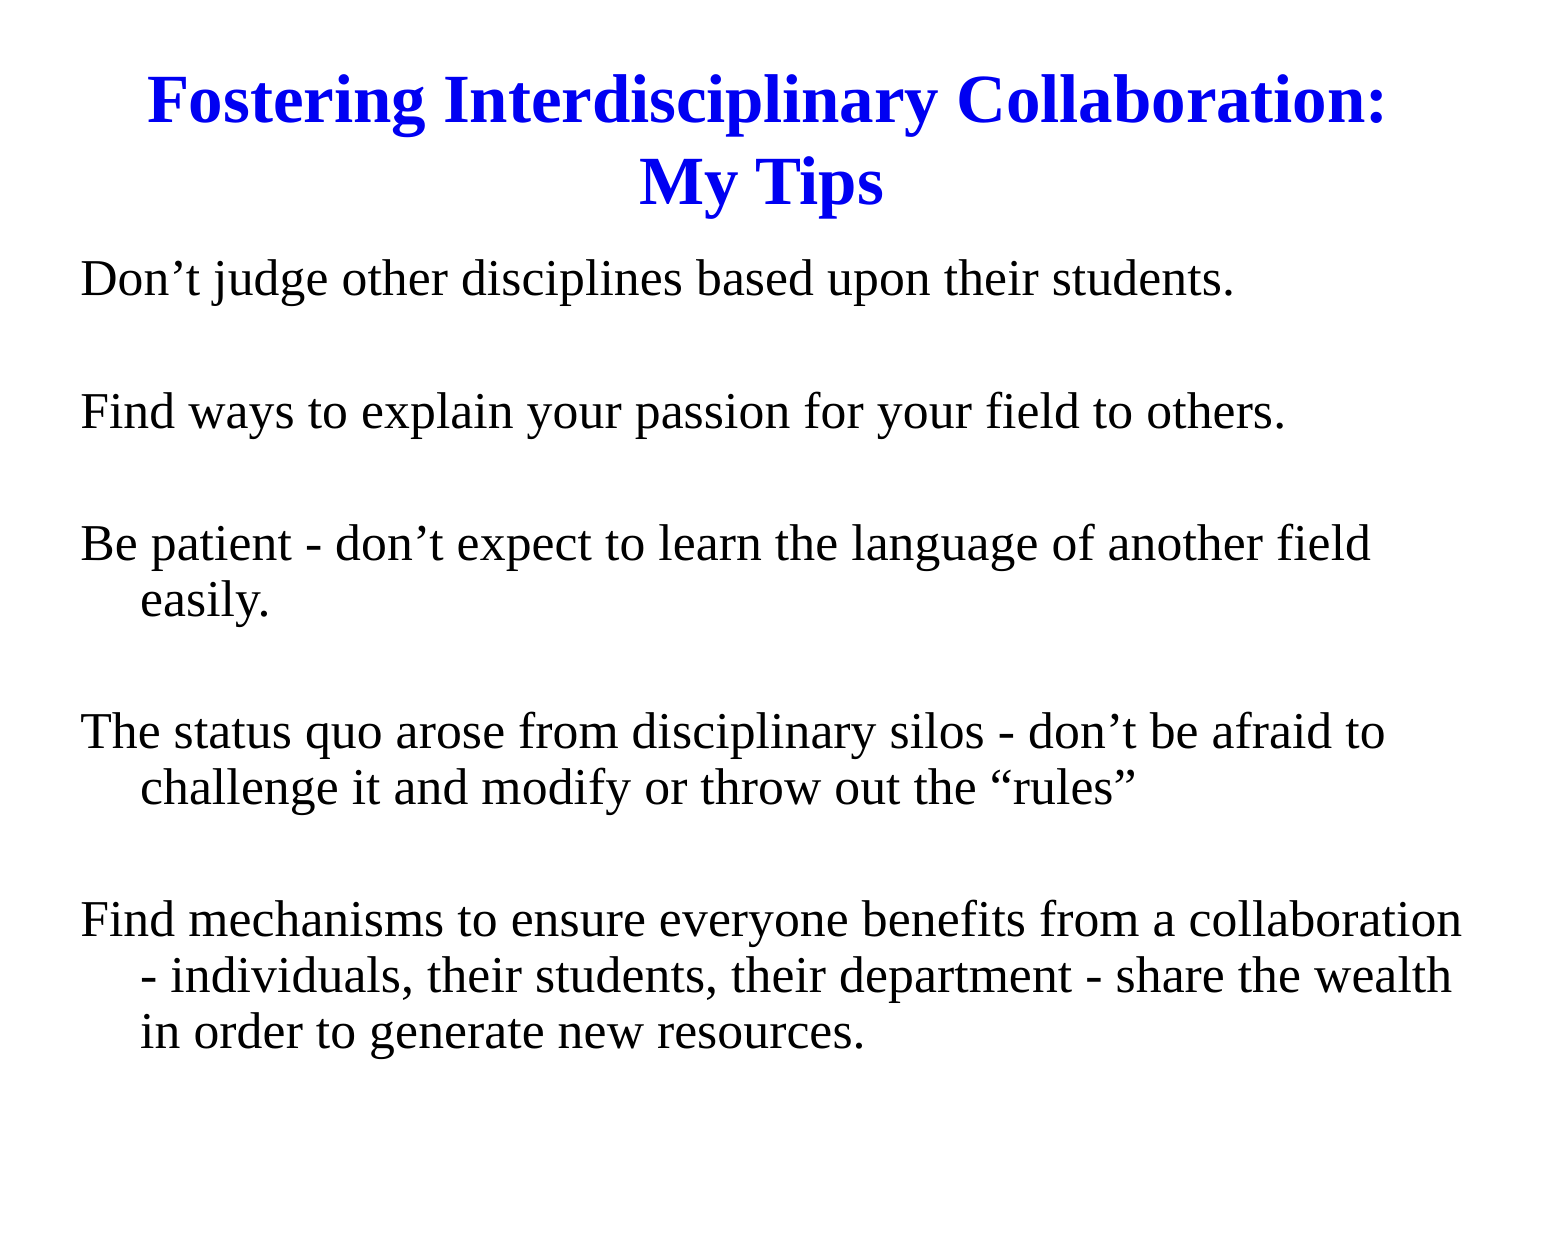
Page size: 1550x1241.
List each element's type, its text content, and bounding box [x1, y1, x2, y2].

list Don’t judge other disciplines based upon their students. Find ways to explain your passion for your field to others. Be patient - don’t expect to learn the language of another field easily. The status quo arose from disciplinary silos - don’t be afraid to challenge it and modify or throw out the “rules” Find mechanisms to ensure everyone benefits from a collaboration - individuals, their students, their department - share the wealth in order to generate new resources. [64, 181, 1511, 1124]
title Fostering Interdisciplinary Collaboration: My Tips [103, 39, 1421, 181]
